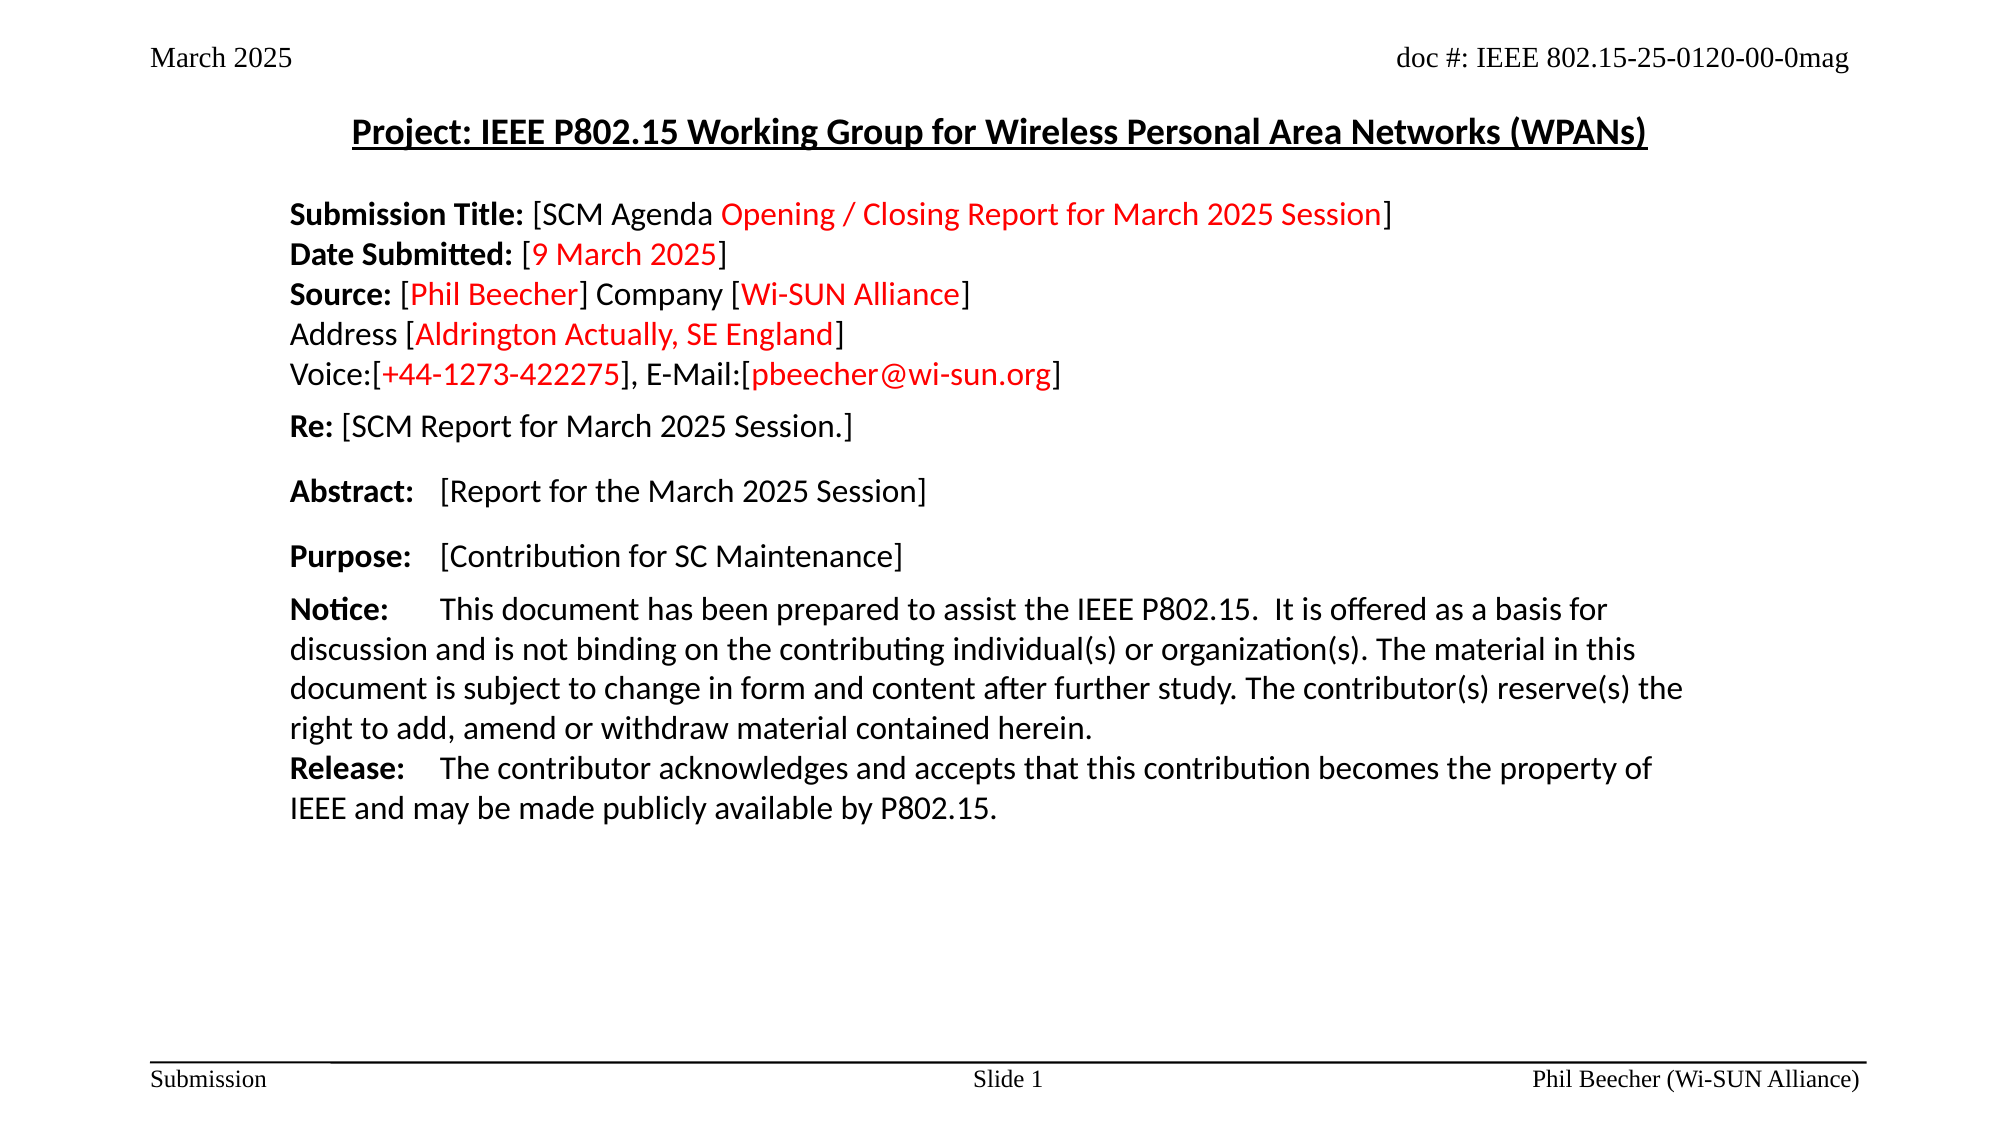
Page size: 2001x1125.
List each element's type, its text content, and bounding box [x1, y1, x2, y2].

text_box Project: IEEE P802.15 Working Group for Wireless Personal Area Networks (WPANs) Submission Title: [SCM Agenda Opening / Closing Report for March 2025 Session] Date Submitted: [9 March 2025] Source: [Phil Beecher] Company [Wi-SUN Alliance] Address [Aldrington Actually, SE England] Voice:[+44-1273-422275], E-Mail:[pbeecher@wi-sun.org] Re: [SCM Report for March 2025 Session.] Abstract: [Report for the March 2025 Session] Purpose: [Contribution for SC Maintenance] Notice: This document has been prepared to assist the IEEE P802.15. It is offered as a basis for discussion and is not binding on the contributing individual(s) or organization(s). The material in this document is subject to change in form and content after further study. The contributor(s) reserve(s) the right to add, amend or withdraw material contained herein. Release: The contributor acknowledges and accepts that this contribution becomes the property of IEEE and may be made publicly available by P802.15. [275, 99, 1725, 834]
footer Phil Beecher (Wi-SUN Alliance) [1362, 1062, 1875, 1093]
slide_number Slide 1 [972, 1061, 1045, 1093]
